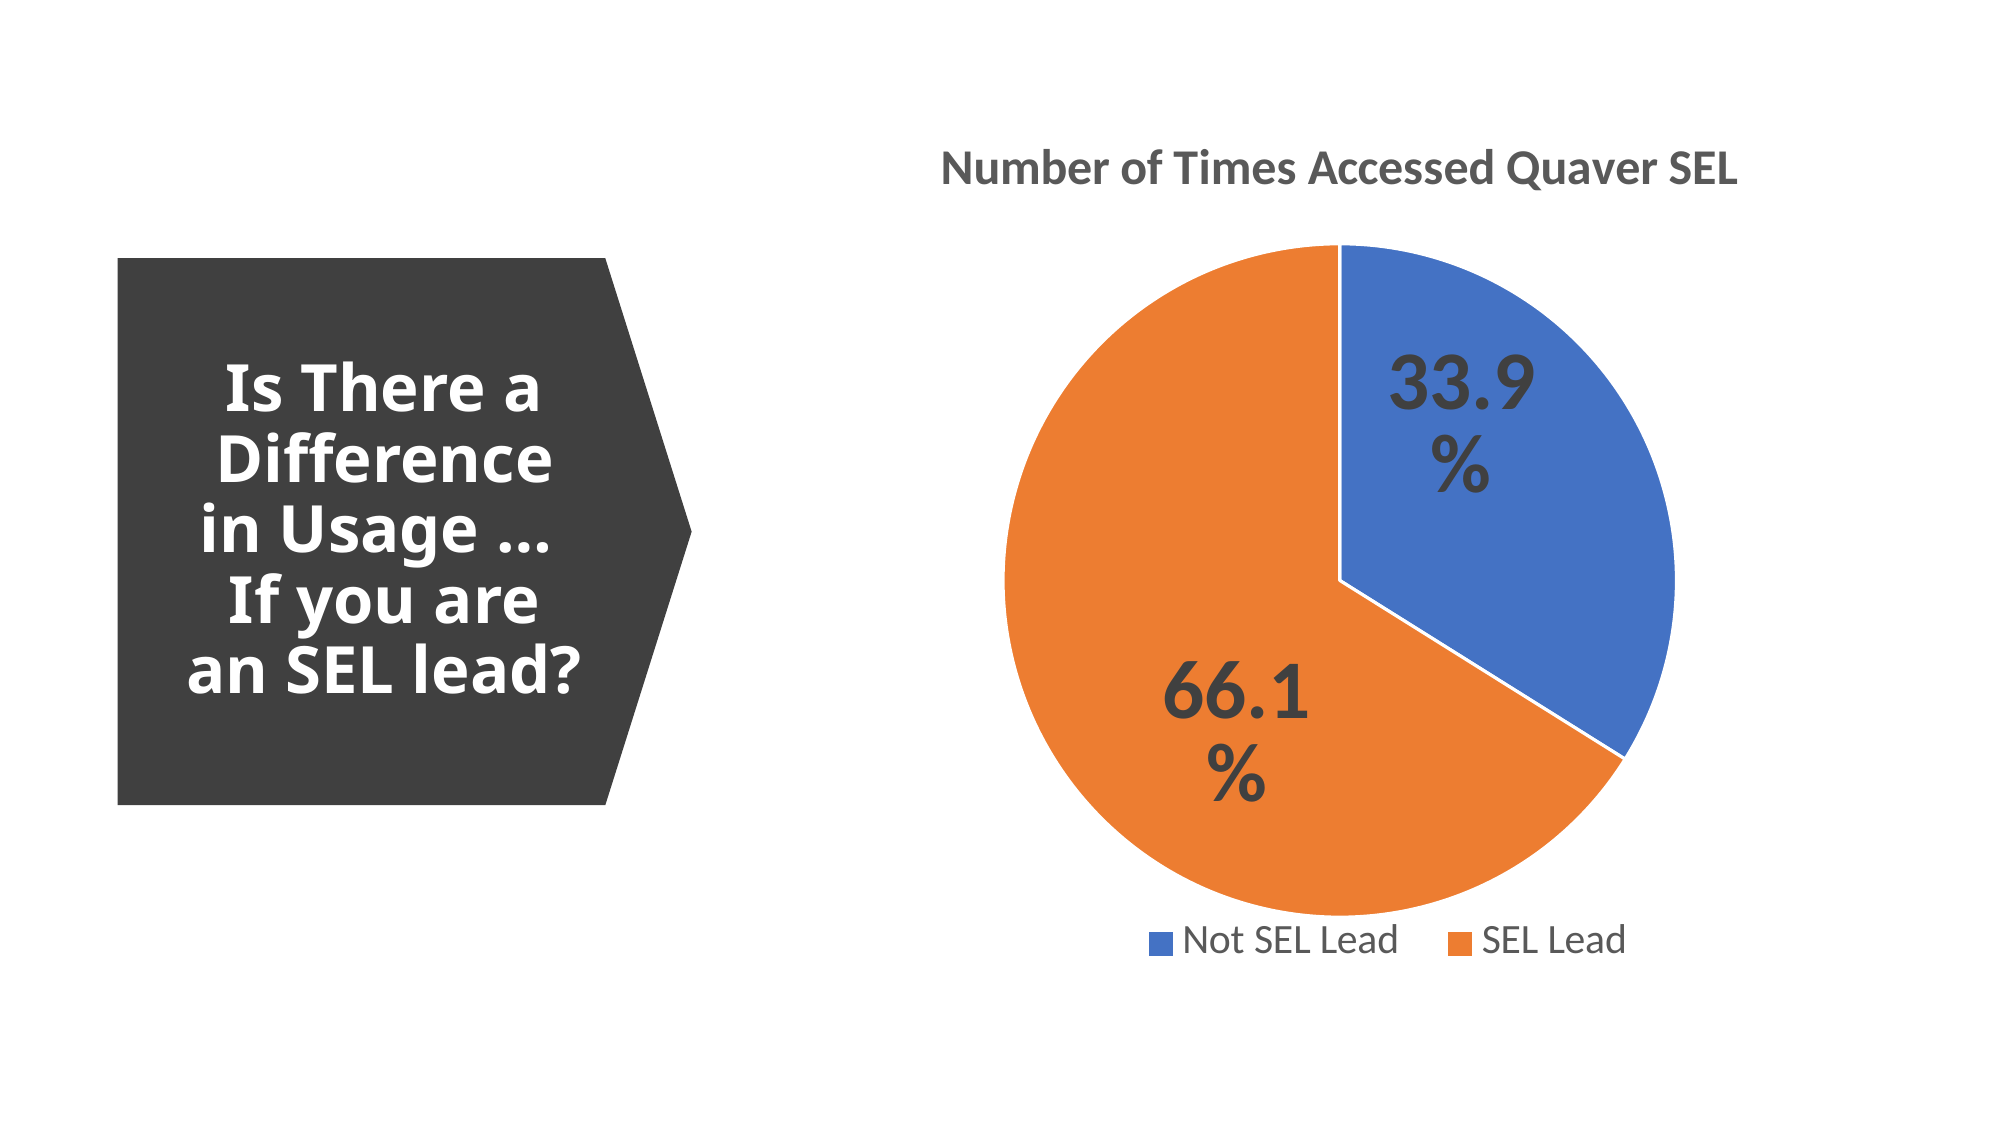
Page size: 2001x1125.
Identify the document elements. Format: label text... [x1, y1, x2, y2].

title Is There a Difference in Usage … If you are an SEL lead? [168, 322, 601, 741]
chart [783, 105, 1896, 1020]
text_box [116, 257, 693, 807]
